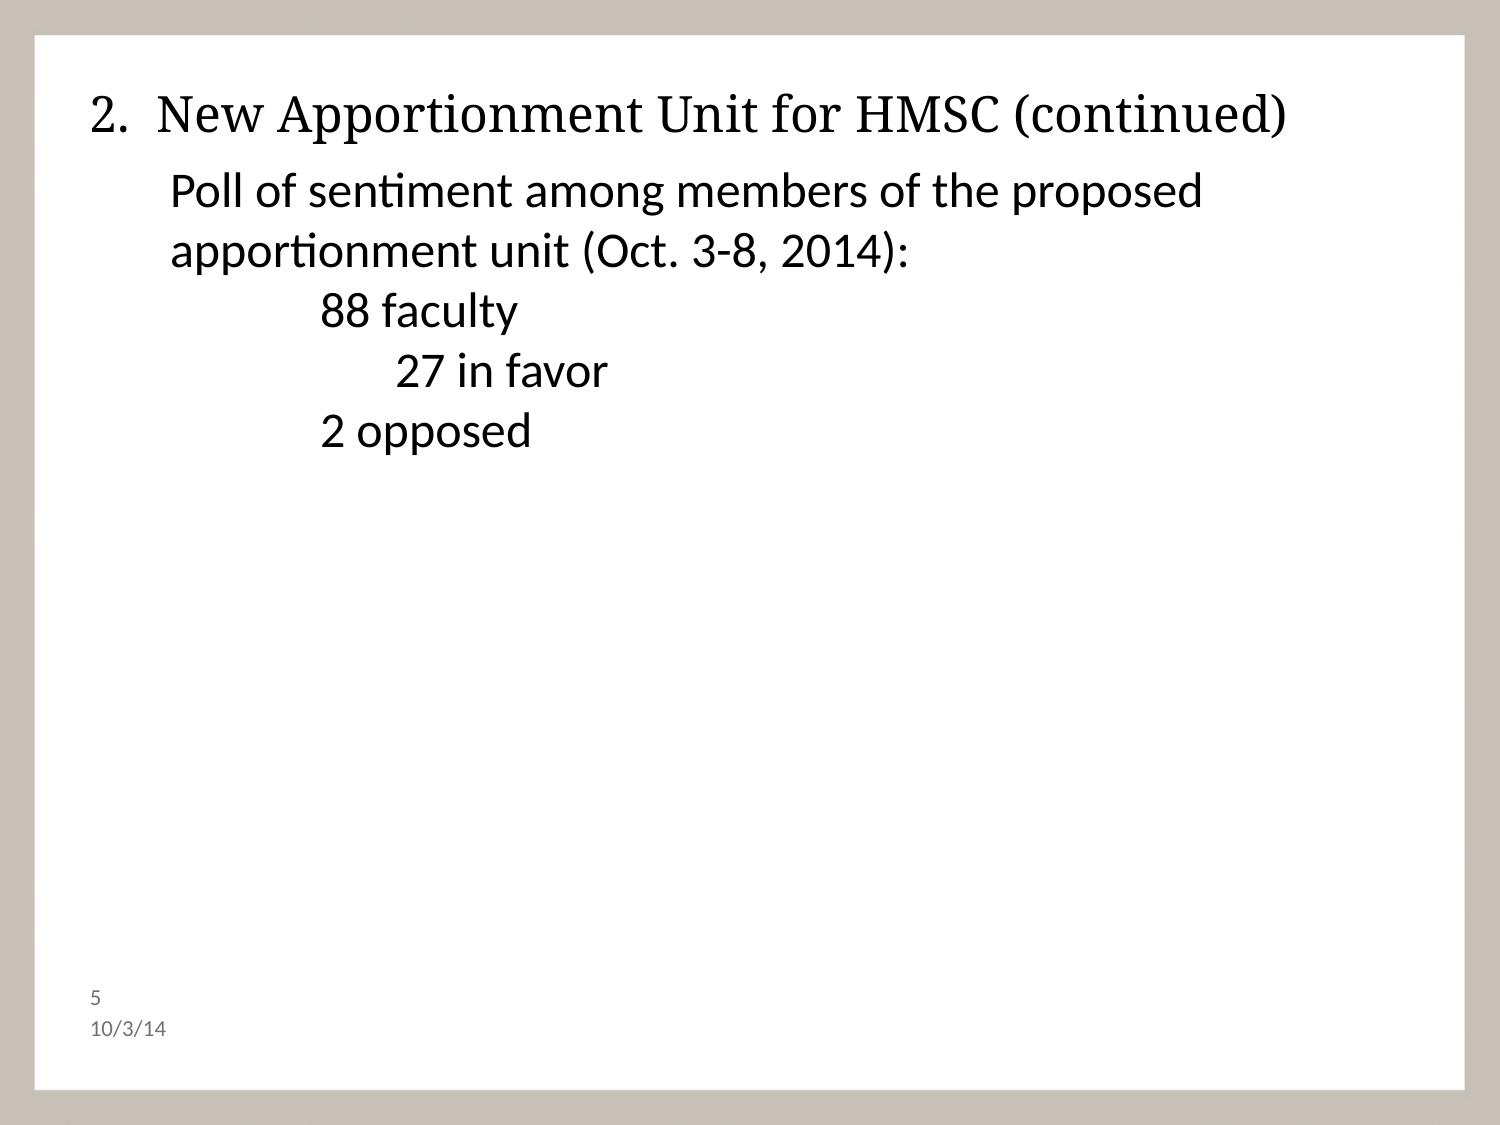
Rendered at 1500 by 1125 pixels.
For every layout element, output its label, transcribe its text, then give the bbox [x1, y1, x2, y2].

text_box 2. New Apportionment Unit for HMSC (continued) [75, 74, 1425, 188]
picture [0, 0, 1500, 1125]
text_box 5 [75, 982, 135, 1013]
text_box 10/3/14 [75, 1012, 375, 1043]
text_box Poll of sentiment among members of the proposed apportionment unit (Oct. 3-8, 2014): 88 faculty 27 in favor 2 opposed [155, 149, 1500, 863]
